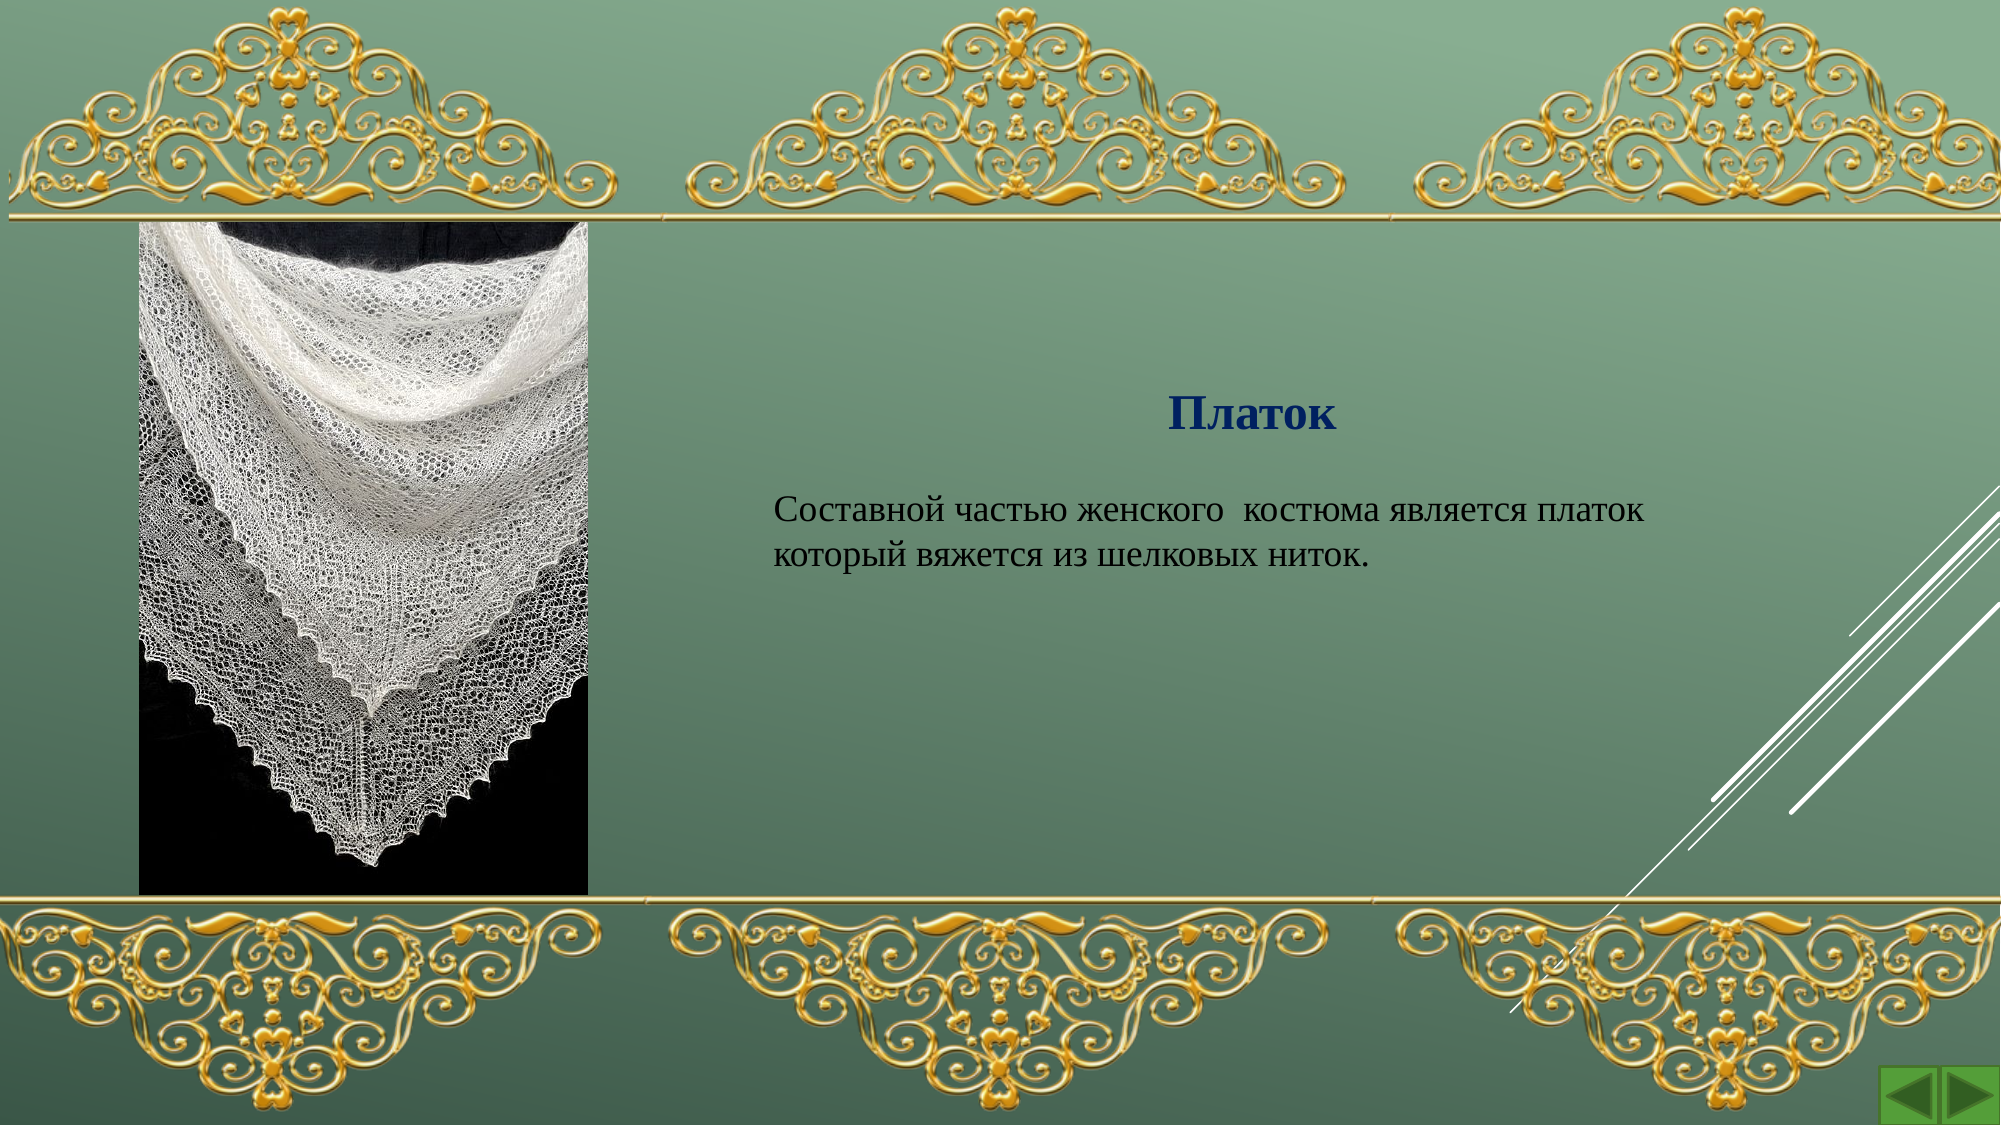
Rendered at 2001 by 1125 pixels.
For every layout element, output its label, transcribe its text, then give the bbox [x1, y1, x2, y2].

picture [0, 0, 2001, 1125]
text_box Платок Составной частью женского костюма является платок который вяжется из шелковых ниток. [758, 371, 1759, 582]
